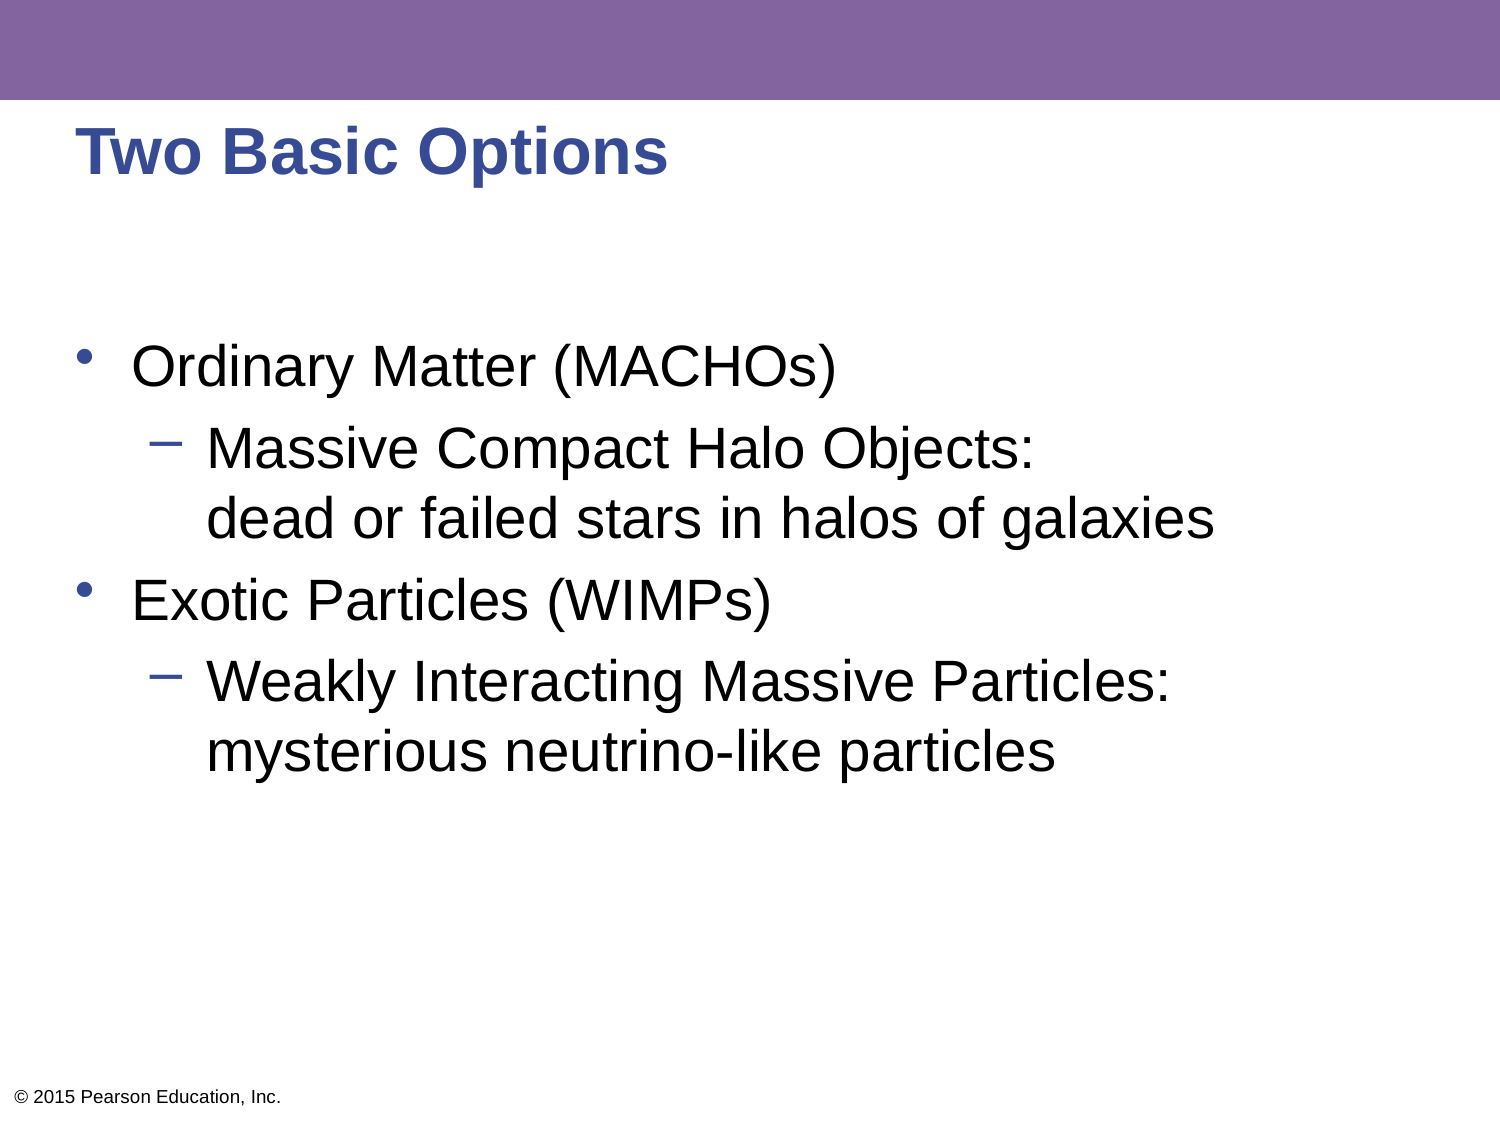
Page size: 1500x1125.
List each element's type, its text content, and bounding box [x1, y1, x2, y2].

title Two Basic Options [0, 100, 1500, 196]
footer © 2015 Pearson Education, Inc. [14, 1084, 900, 1115]
list Ordinary Matter (MACHOs) Massive Compact Halo Objects: dead or failed stars in halos of galaxies Exotic Particles (WIMPs) Weakly Interacting Massive Particles: mysterious neutrino-like particles [59, 321, 1410, 1085]
